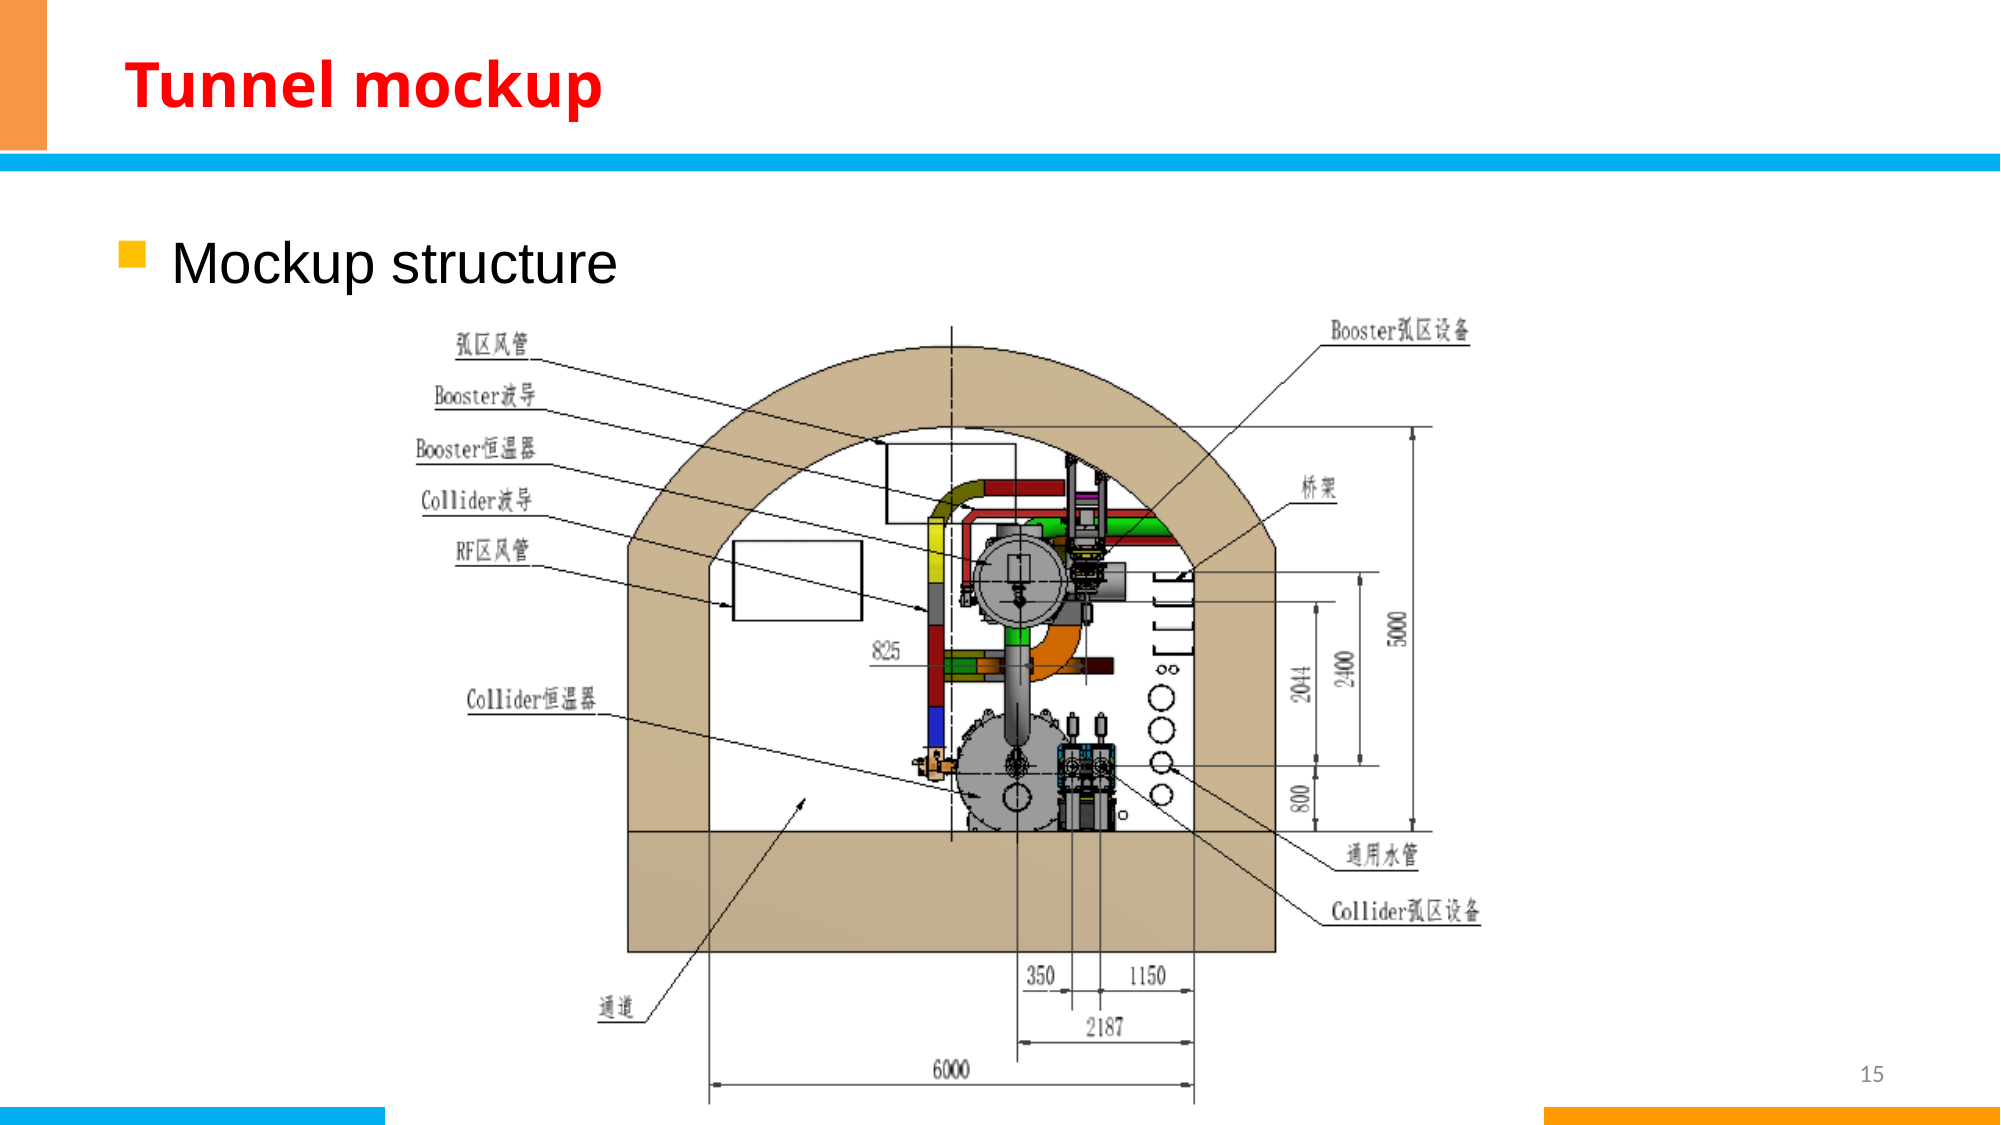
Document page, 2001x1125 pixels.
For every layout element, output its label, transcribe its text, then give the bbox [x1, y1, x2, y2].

list Mockup structure [99, 210, 1900, 1005]
picture [385, 269, 1544, 1125]
title Tunnel mockup [109, 23, 1875, 143]
slide_number 15 [1547, 1042, 1900, 1103]
